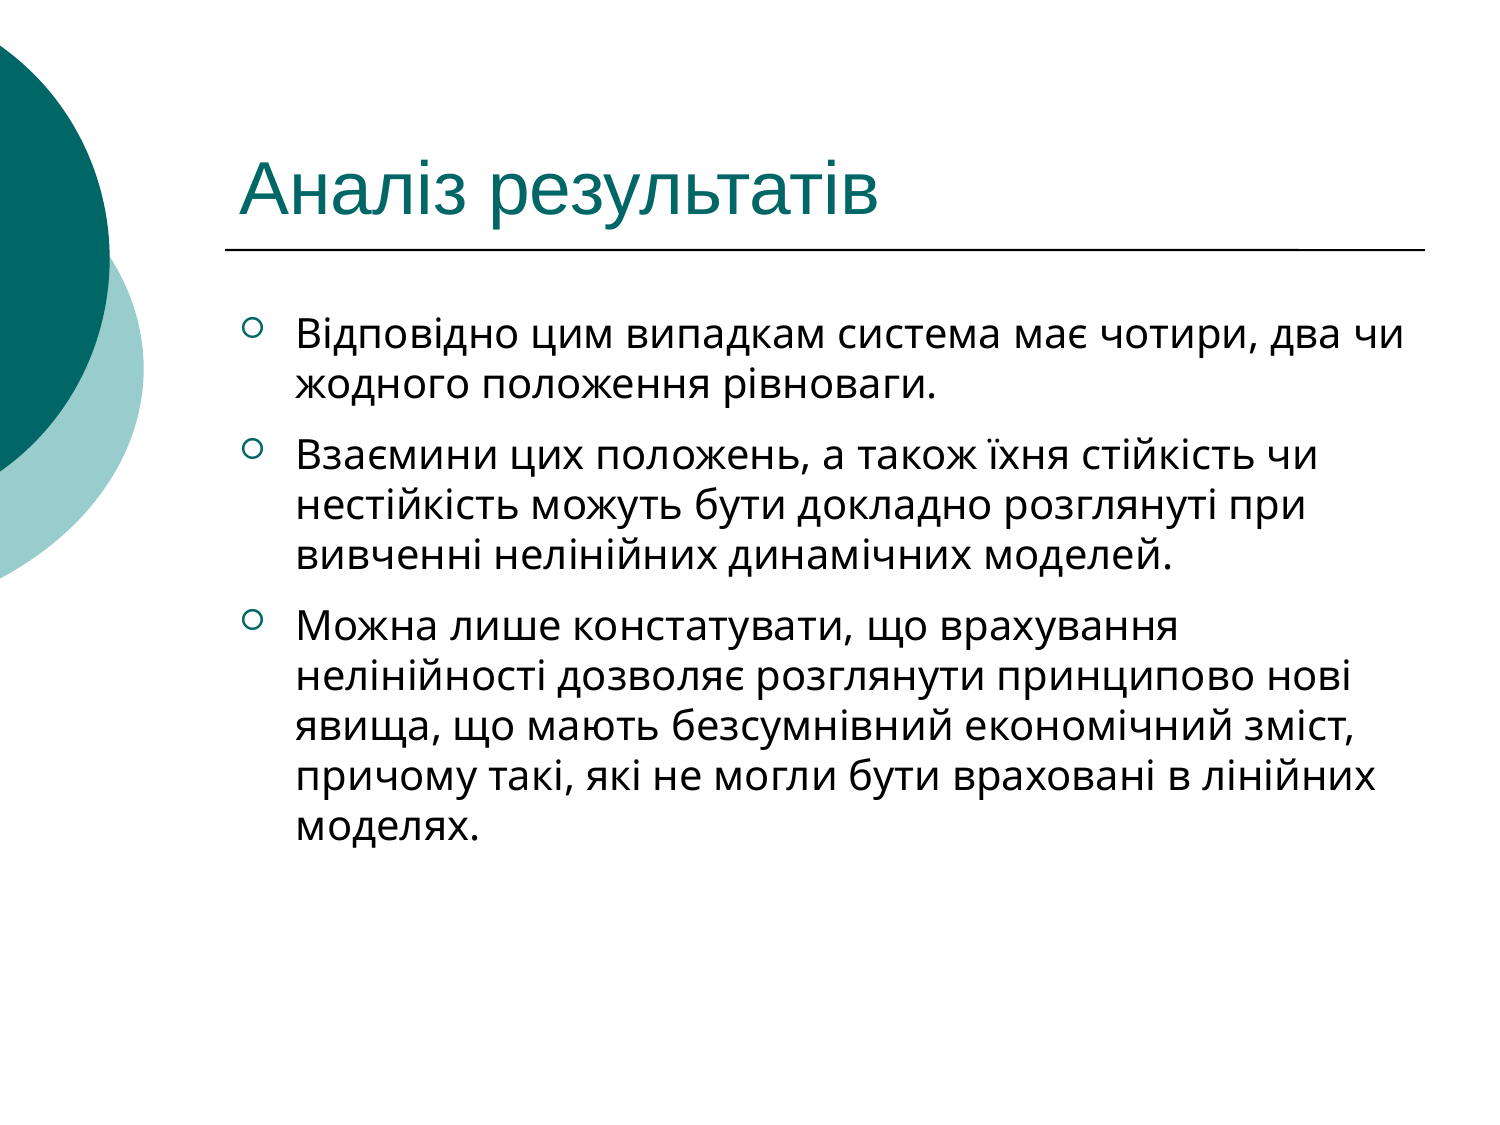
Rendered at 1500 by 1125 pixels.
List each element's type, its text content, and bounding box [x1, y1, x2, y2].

title Аналіз результатів [224, 49, 1425, 238]
list Відповідно цим випадкам система має чотири, два чи жодного положення рівноваги. Взаємини цих положень, а також їхня стійкість чи нестійкість можуть бути докладно розглянуті при вивченні нелінійних динамічних моделей. Можна лише констатувати, що врахування нелінійності дозволяє розглянути принципово нові явища, що мають безсумнівний економічний зміст, причому такі, які не могли бути враховані в лінійних моделях. [224, 299, 1425, 975]
